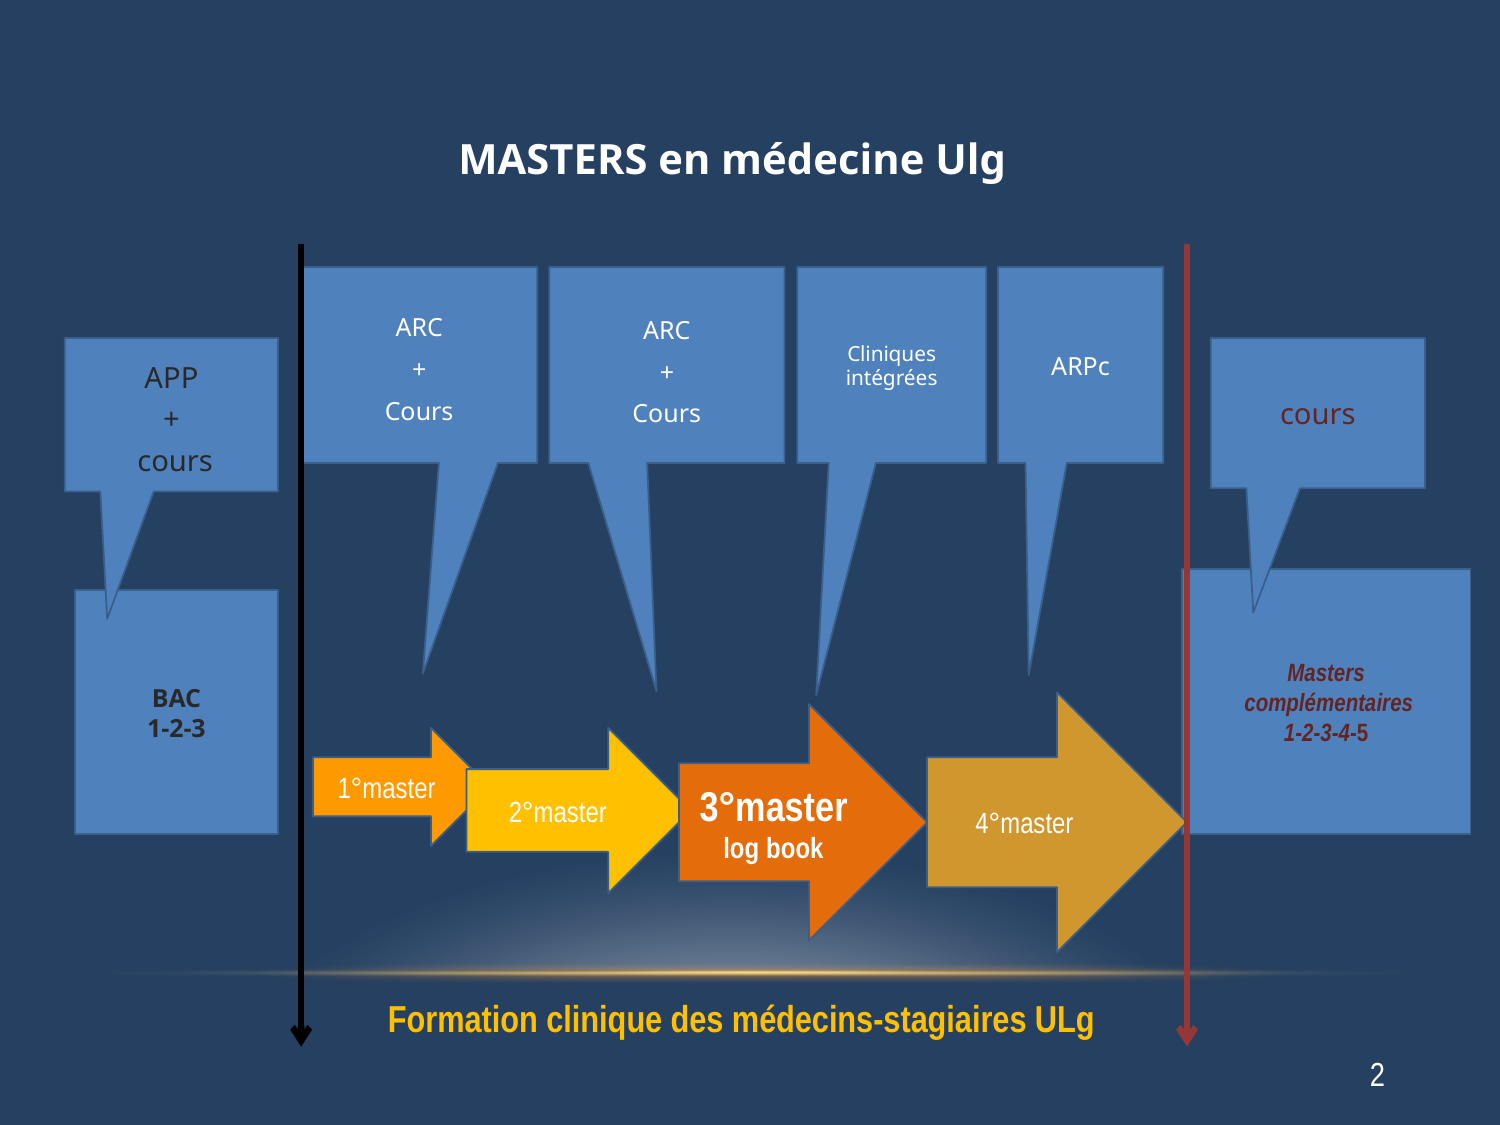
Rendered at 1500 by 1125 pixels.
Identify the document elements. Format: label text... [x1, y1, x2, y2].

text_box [64, 266, 295, 835]
picture [0, 0, 1500, 1125]
slide_number 2 [1237, 1042, 1400, 1103]
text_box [306, 266, 1181, 835]
text_box Formation clinique des médecins-stagiaires ULg [306, 987, 1181, 1048]
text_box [1192, 266, 1471, 835]
text_box 3°master log book [678, 848, 903, 942]
text_box MASTERS en médecine Ulg [312, 125, 1152, 191]
text_box 2°master [465, 848, 655, 894]
text_box 4°master [926, 848, 1163, 954]
